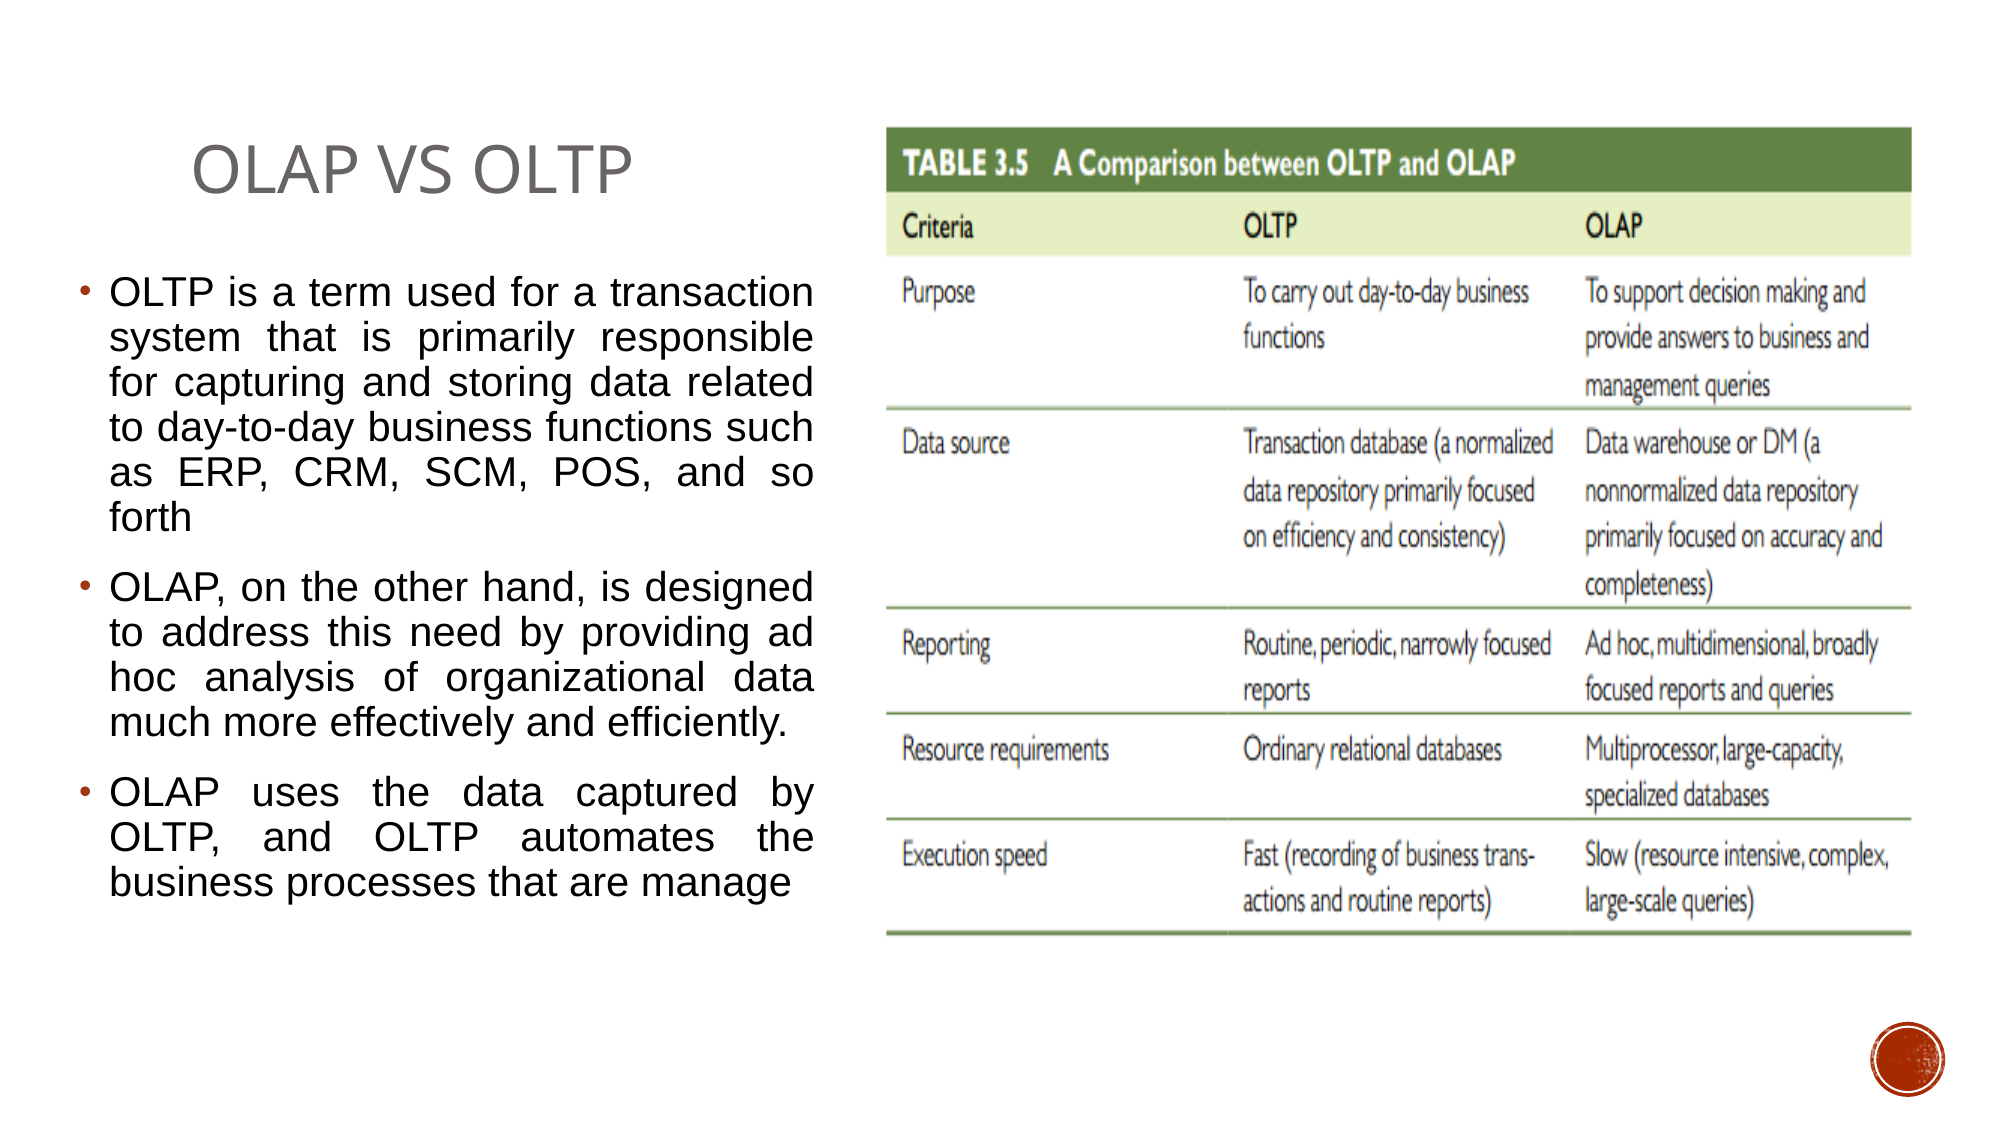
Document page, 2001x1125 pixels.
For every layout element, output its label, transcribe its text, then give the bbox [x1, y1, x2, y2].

title OLAP vs OLTP [175, 79, 1826, 344]
list OLTP is a term used for a transaction system that is primarily responsible for capturing and storing data related to day-to-day business functions such as ERP, CRM, SCM, POS, and so forth OLAP, on the other hand, is designed to address this need by providing ad hoc analysis of organizational data much more effectively and efficiently. OLAP uses the data captured by OLTP, and OLTP automates the business processes that are manage [64, 262, 830, 916]
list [873, 120, 1922, 964]
